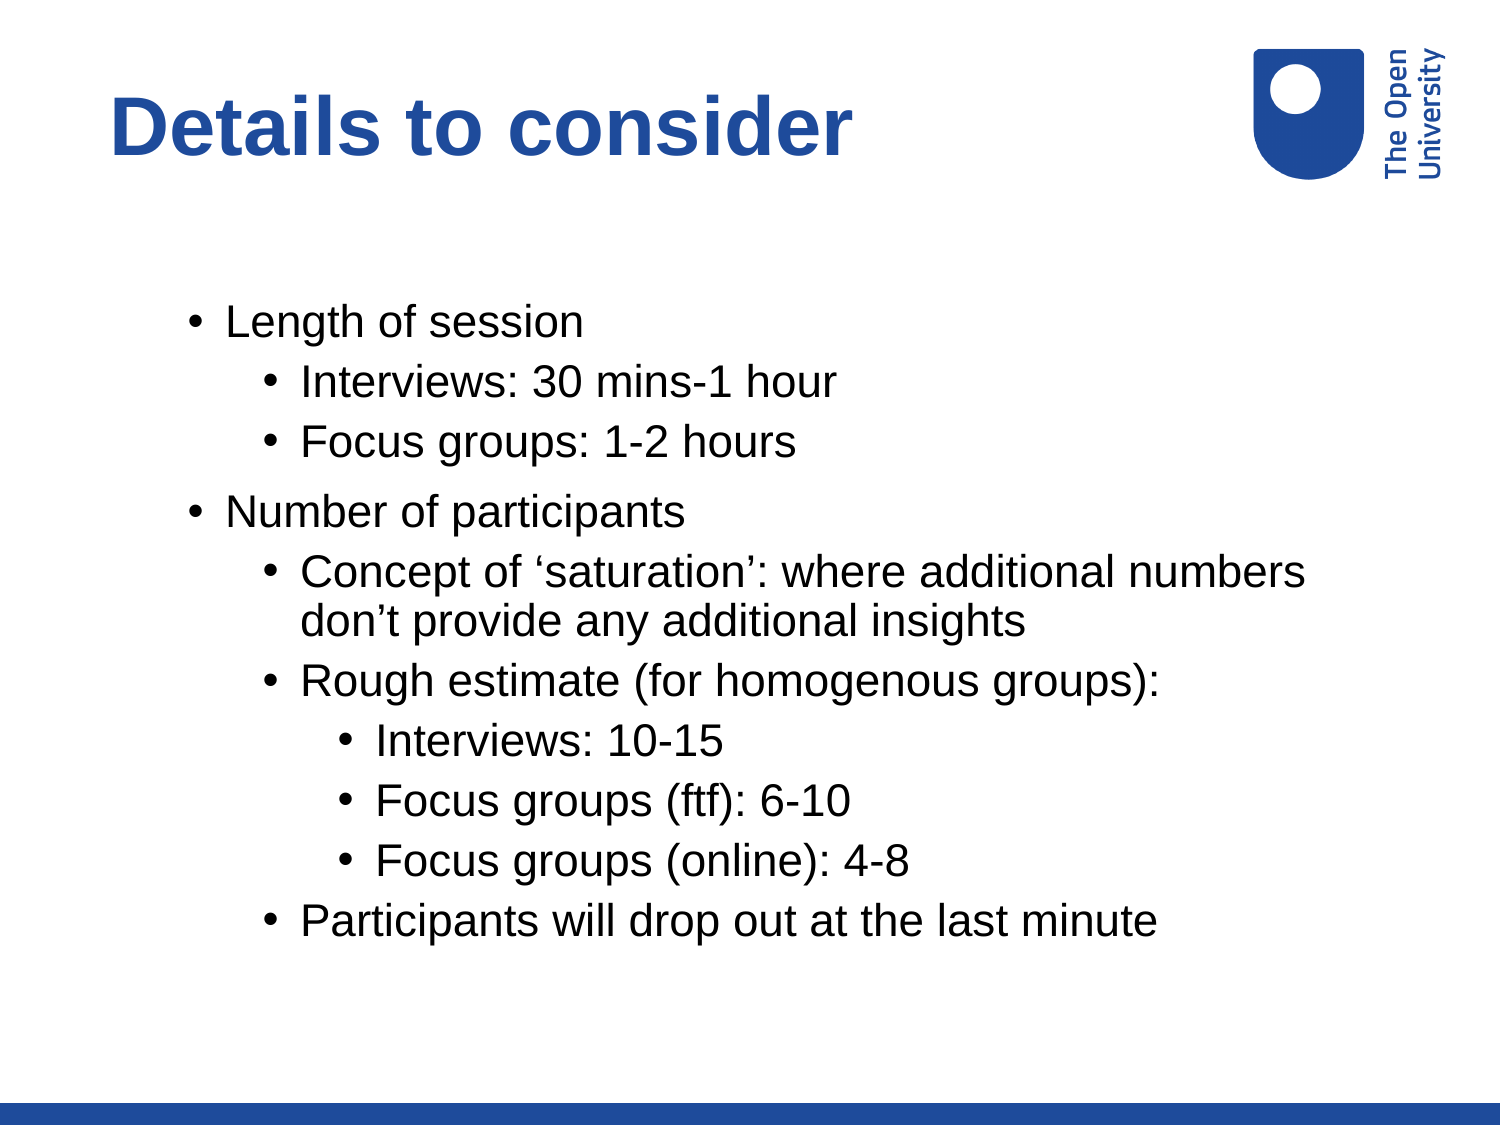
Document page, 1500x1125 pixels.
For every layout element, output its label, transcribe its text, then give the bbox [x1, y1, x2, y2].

text_box Details to consider [94, 76, 1073, 221]
list Length of session Interviews: 30 mins-1 hour Focus groups: 1-2 hours Number of participants Concept of ‘saturation’: where additional numbers don’t provide any additional insights Rough estimate (for homogenous groups): Interviews: 10-15 Focus groups (ftf): 6-10 Focus groups (online): 4-8 Participants will drop out at the last minute [172, 290, 1354, 988]
picture [1245, 39, 1462, 189]
